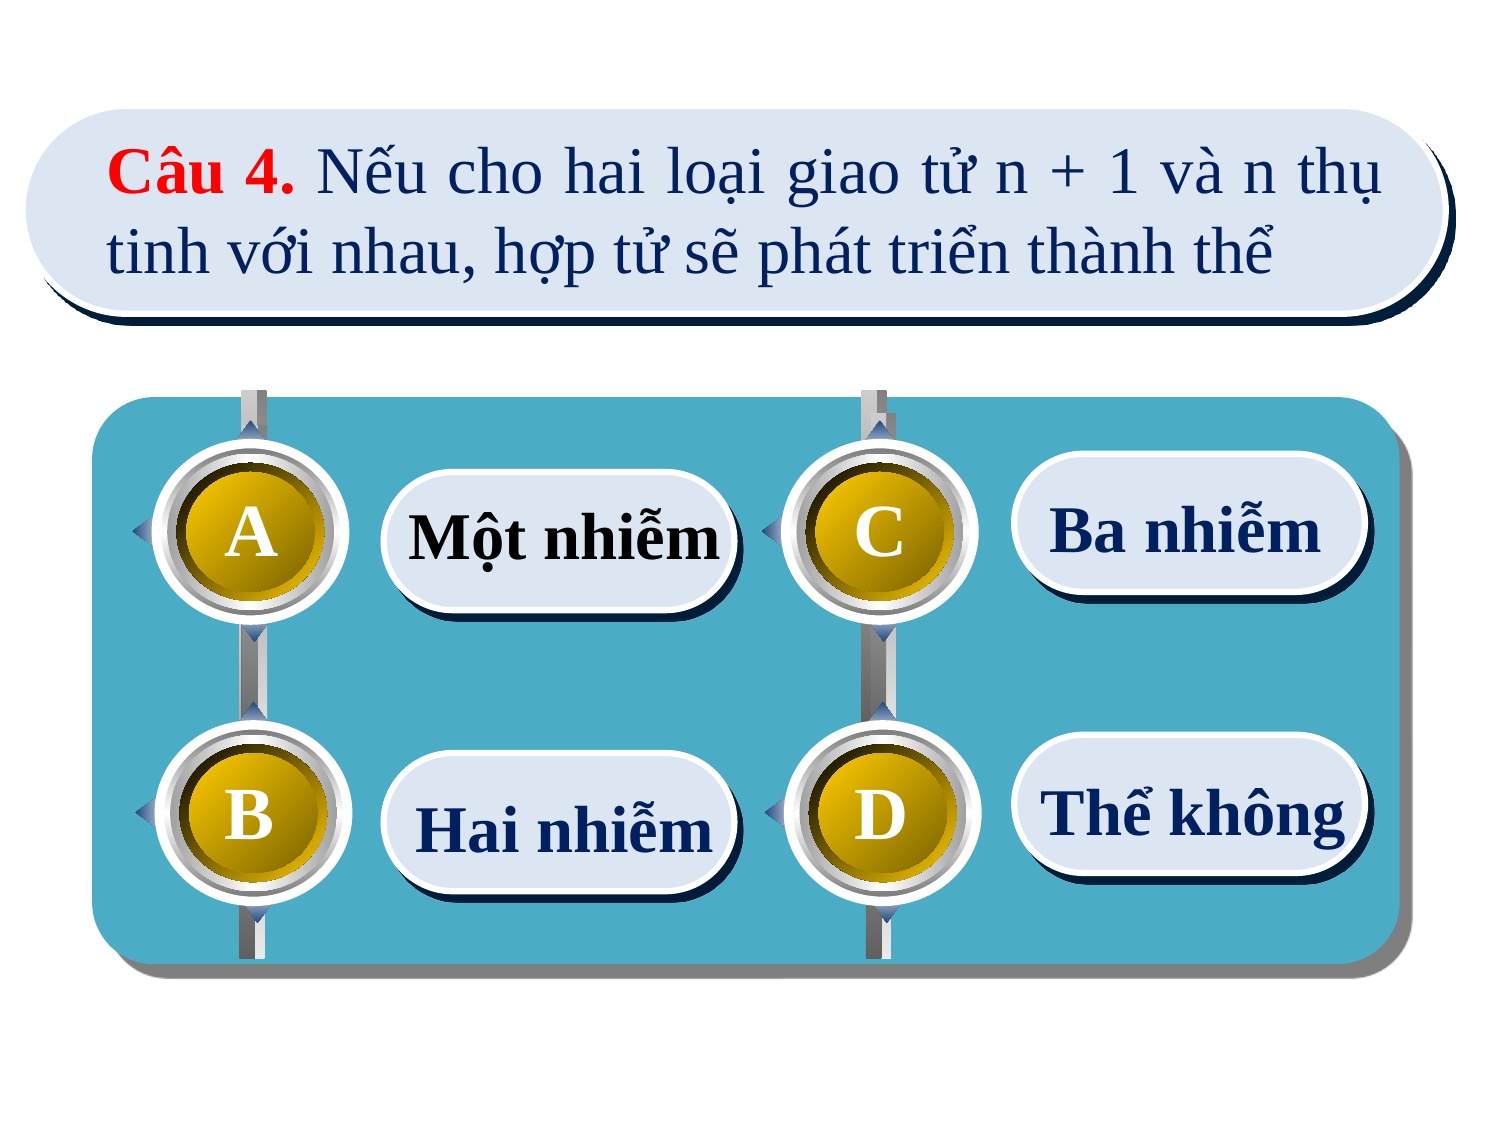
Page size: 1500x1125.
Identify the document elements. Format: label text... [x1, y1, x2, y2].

text_box [92, 403, 126, 958]
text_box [1013, 453, 1375, 656]
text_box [383, 752, 746, 956]
text_box [22, 105, 1446, 314]
text_box [351, 397, 758, 965]
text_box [1012, 734, 1375, 939]
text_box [383, 471, 746, 663]
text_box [761, 390, 978, 960]
text_box [981, 397, 1400, 965]
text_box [131, 390, 348, 960]
text_box Câu 4. Nếu cho hai loại giao tử n + 1 và n thụ tinh với nhau, hợp tử sẽ phát triển thành thể [92, 119, 1400, 295]
